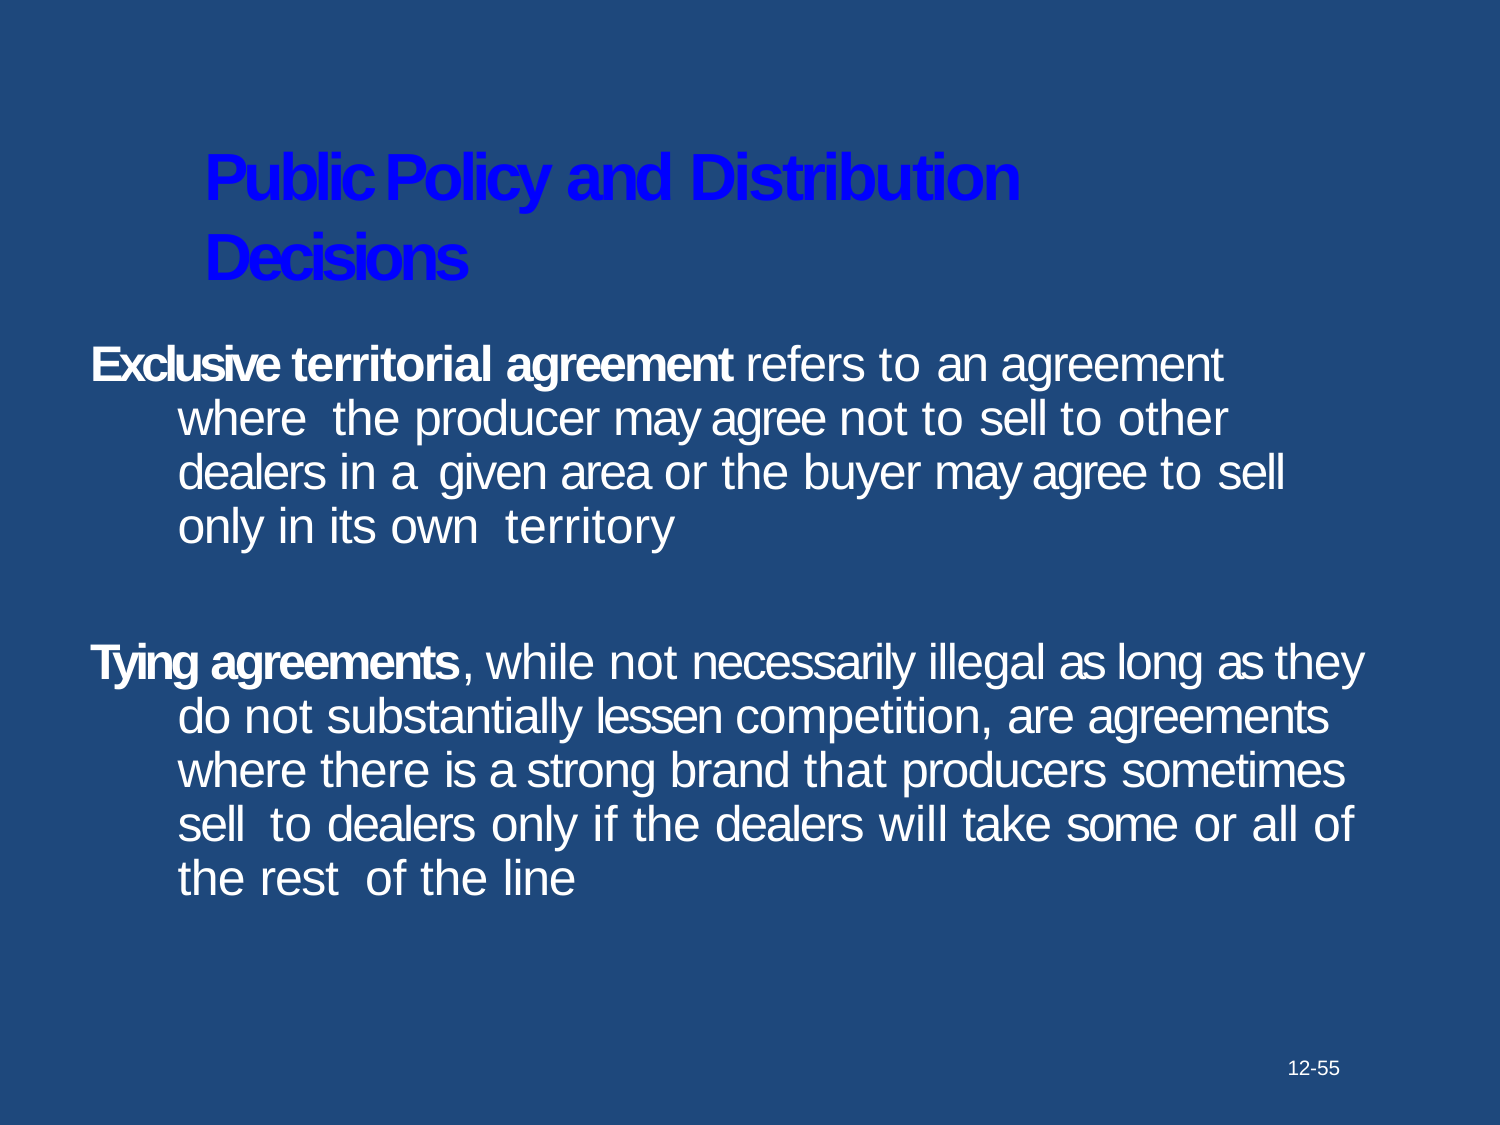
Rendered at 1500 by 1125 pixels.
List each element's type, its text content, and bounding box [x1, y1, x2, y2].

title Public Policy and Distribution Decisions [202, 131, 1296, 322]
slide_number 12-55 [1285, 1051, 1347, 1125]
text_box Exclusive territorial agreement refers to an agreement where the producer may agree not to sell to other dealers in a given area or the buyer may agree to sell only in its own territory Tying agreements, while not necessarily illegal as long as they do not substantially lessen competition, are agreements where there is a strong brand that producers sometimes sell to dealers only if the dealers will take some or all of the rest of the line [87, 328, 1405, 906]
